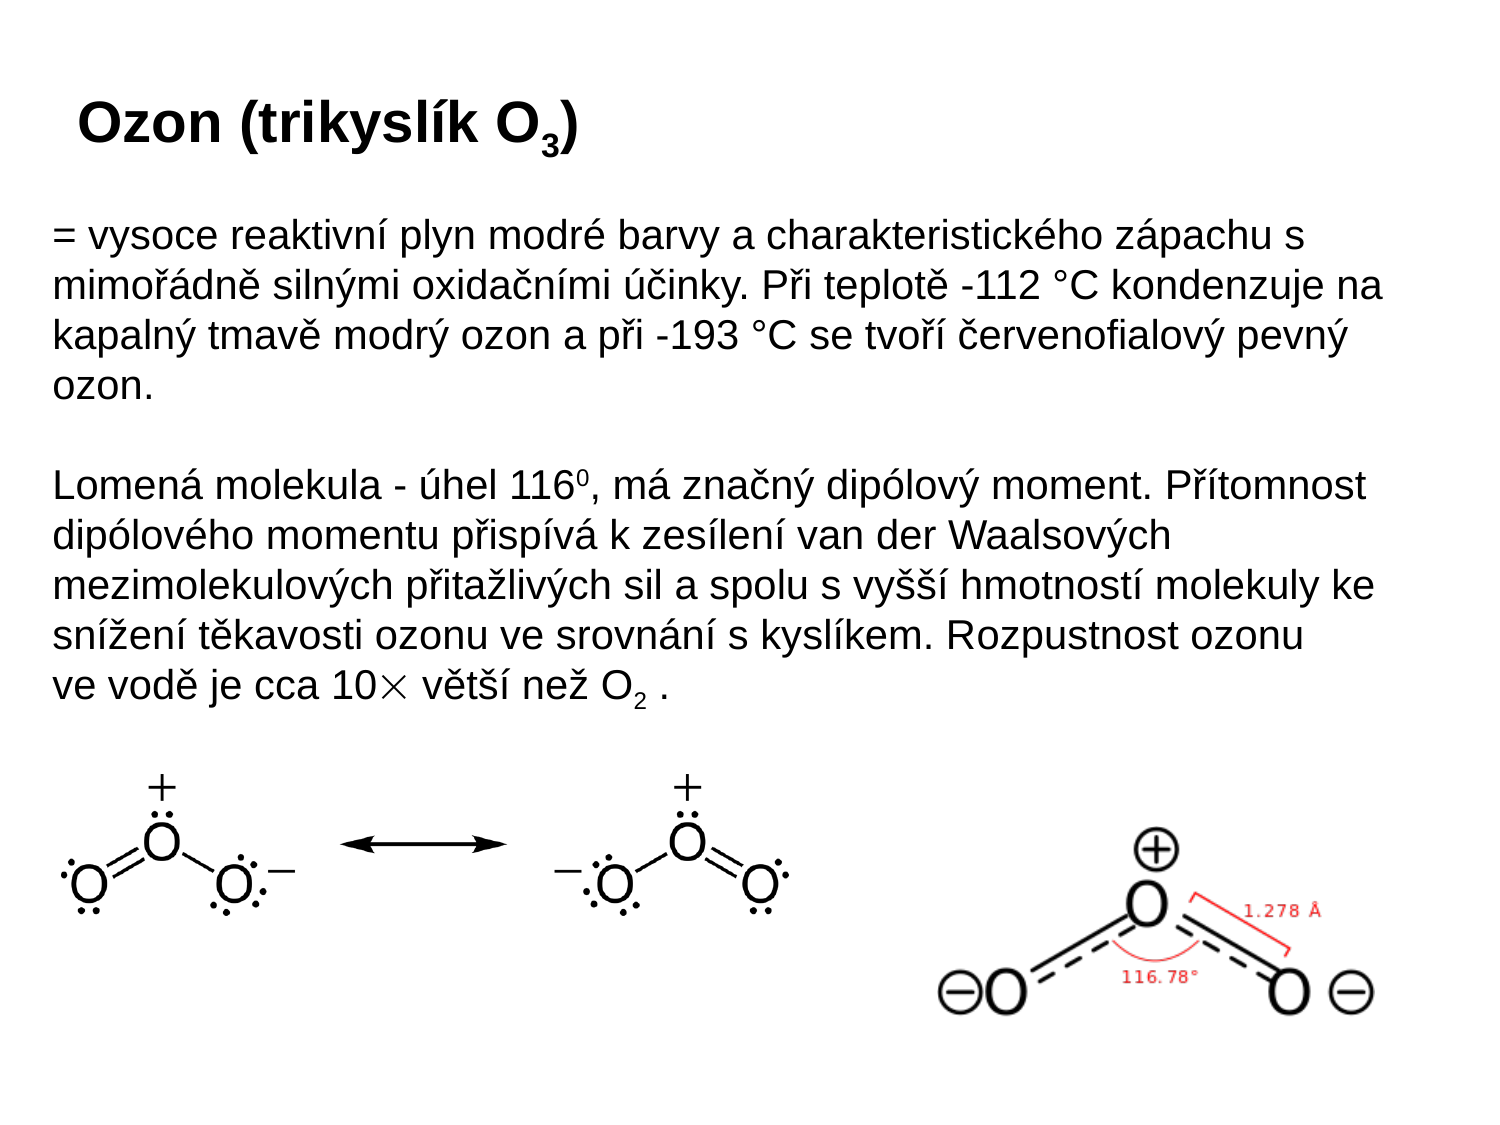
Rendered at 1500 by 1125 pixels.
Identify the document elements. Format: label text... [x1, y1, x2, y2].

picture [937, 826, 1375, 1021]
title Ozon (trikyslík O3) [62, 62, 1413, 180]
picture [24, 737, 825, 953]
text_box = vysoce reaktivní plyn modré barvy a charakteristického zápachu s mimořádně silnými oxidačními účinky. Při teplotě -112 °C kondenzuje na kapalný tmavě modrý ozon a při -193 °C se tvoří červenofialový pevný ozon. Lomená molekula - úhel 1160, má značný dipólový moment. Přítomnost dipólového momentu přispívá k zesílení van der Waalsových mezimolekulových přitažlivých sil a spolu s vyšší hmotností molekuly ke snížení těkavosti ozonu ve srovnání s kyslíkem. Rozpustnost ozonu ve vodě je cca 10 větší než O2 . [37, 200, 1475, 772]
